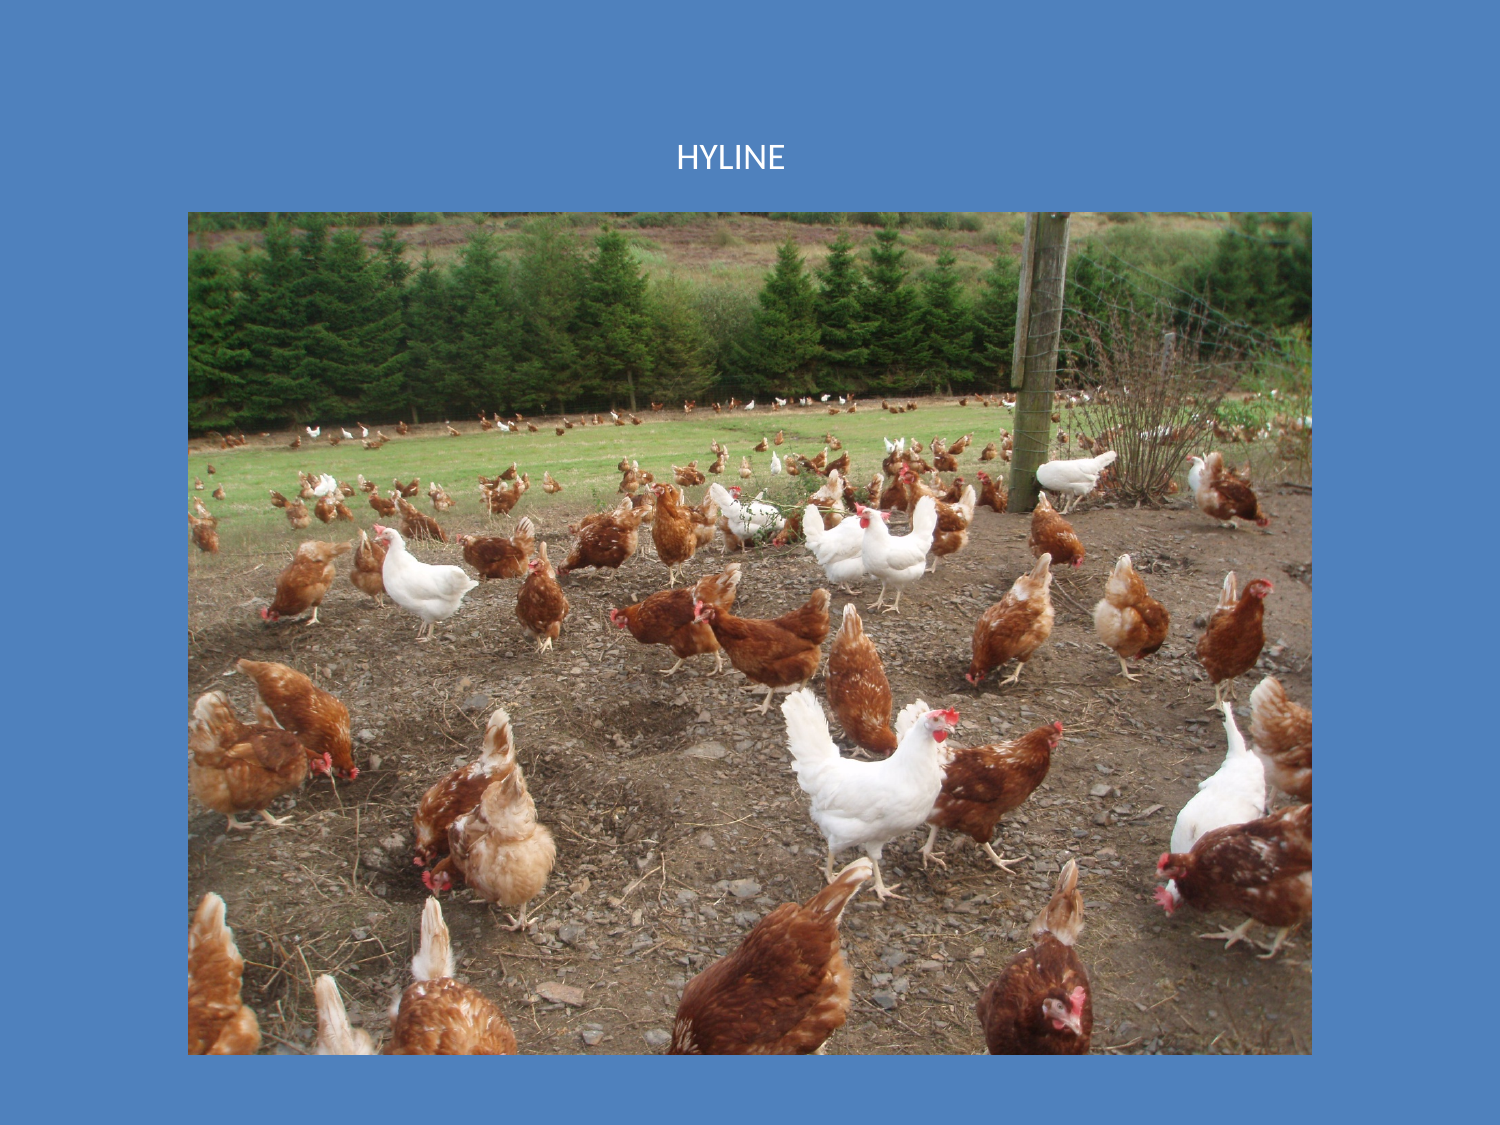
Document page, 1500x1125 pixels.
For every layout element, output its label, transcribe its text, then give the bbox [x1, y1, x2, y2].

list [188, 212, 1312, 1056]
text_box HYLINE [399, 124, 1063, 185]
